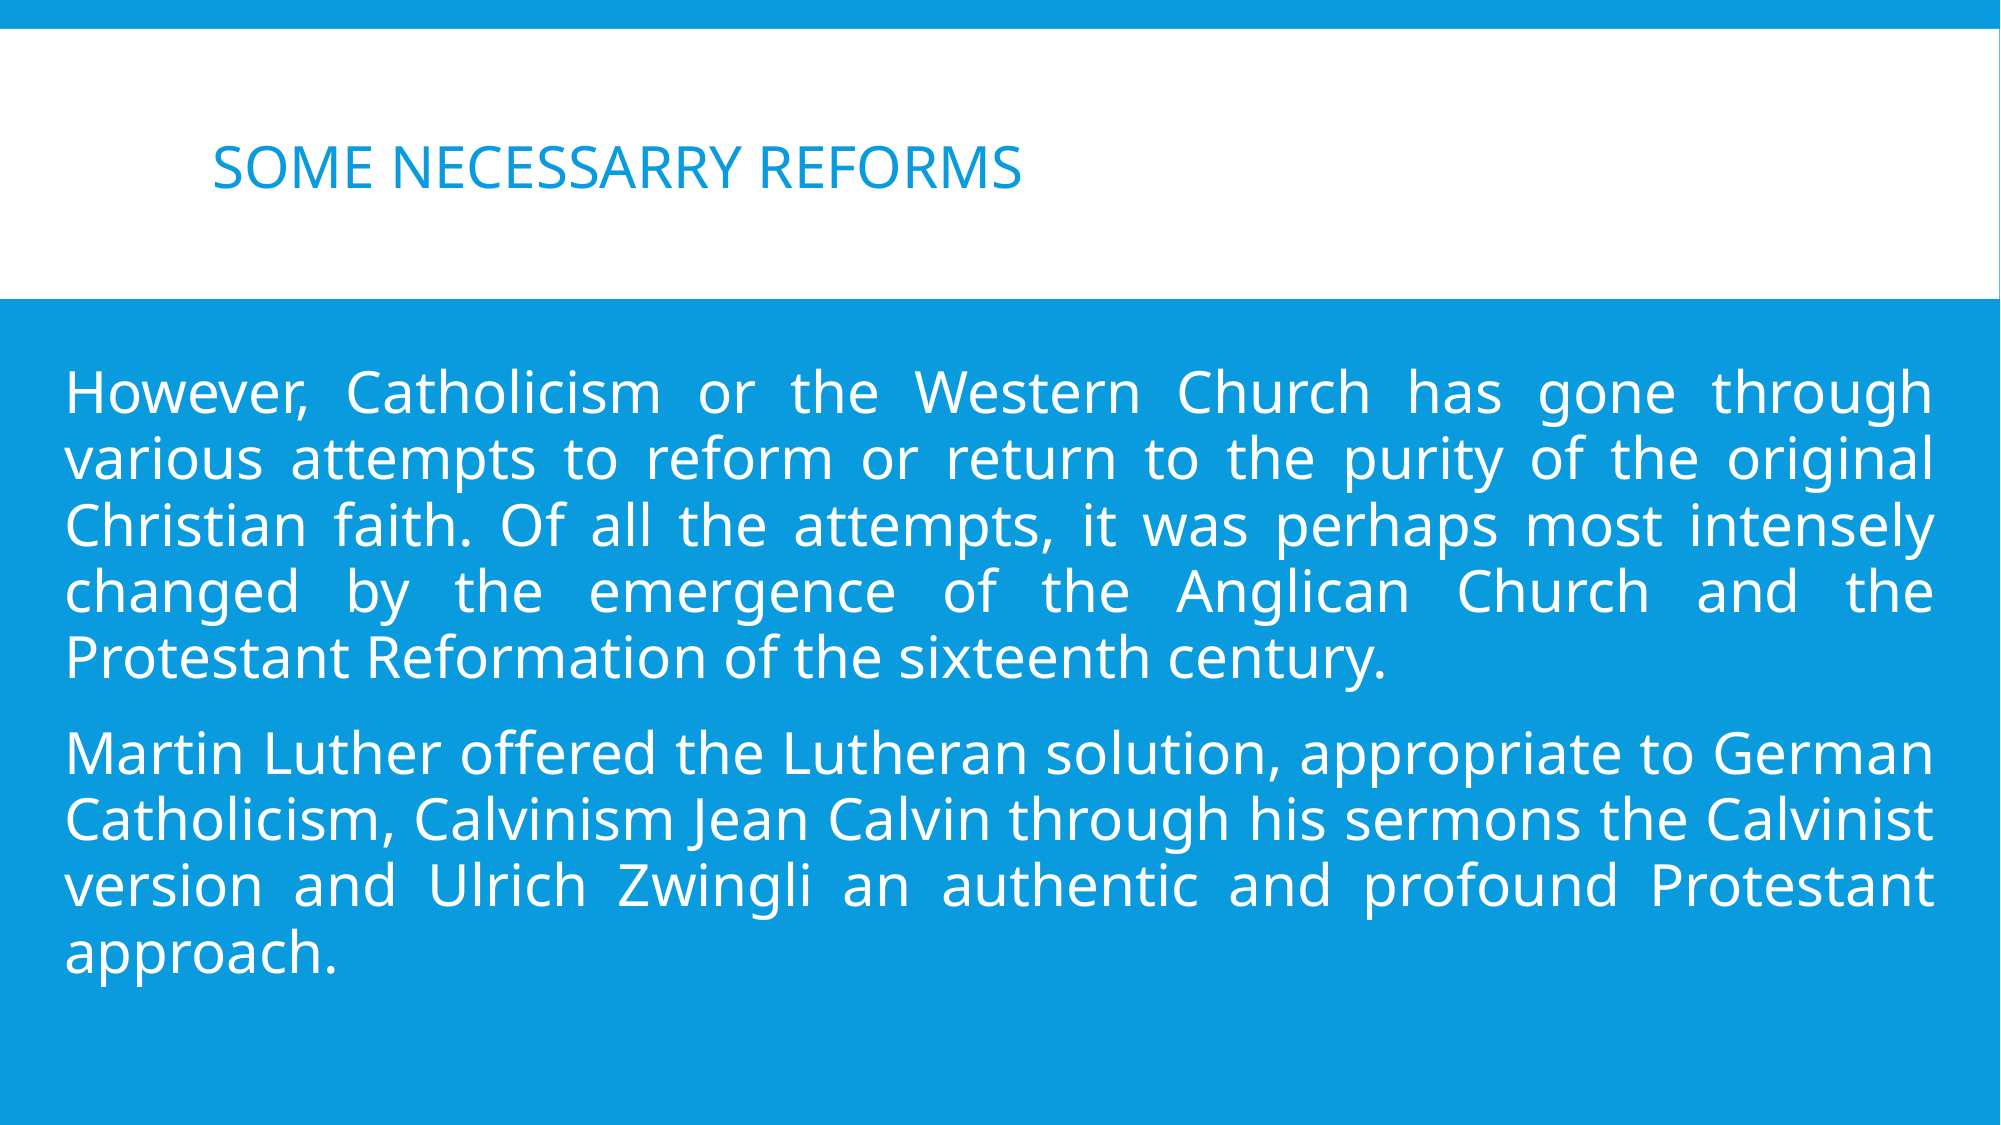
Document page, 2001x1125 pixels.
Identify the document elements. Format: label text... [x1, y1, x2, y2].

list However, Catholicism or the Western Church has gone through various attempts to reform or return to the purity of the original Christian faith. Of all the attempts, it was perhaps most intensely changed by the emergence of the Anglican Church and the Protestant Reformation of the sixteenth century. Martin Luther offered the Lutheran solution, appropriate to German Catholicism, Calvinism Jean Calvin through his sermons the Calvinist version and Ulrich Zwingli an authentic and profound Protestant approach. [49, 352, 1950, 1091]
title SOME NecesSarry REFORMS [197, 46, 1803, 295]
